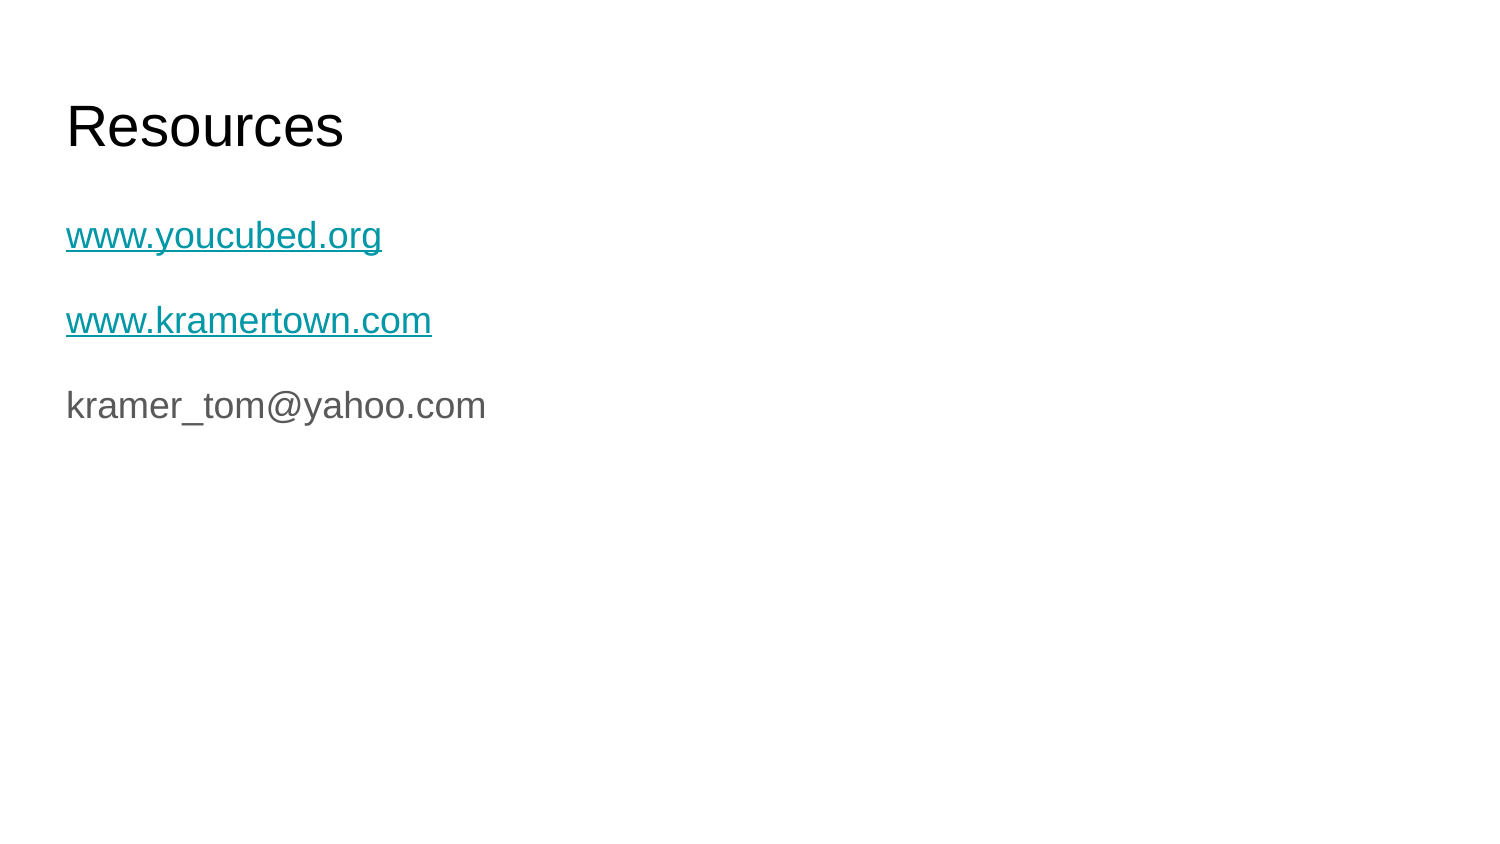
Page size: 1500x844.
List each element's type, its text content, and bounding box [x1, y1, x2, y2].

title Resources [51, 72, 1449, 167]
list www.youcubed.org www.kramertown.com kramer_tom@yahoo.com [51, 189, 1449, 750]
